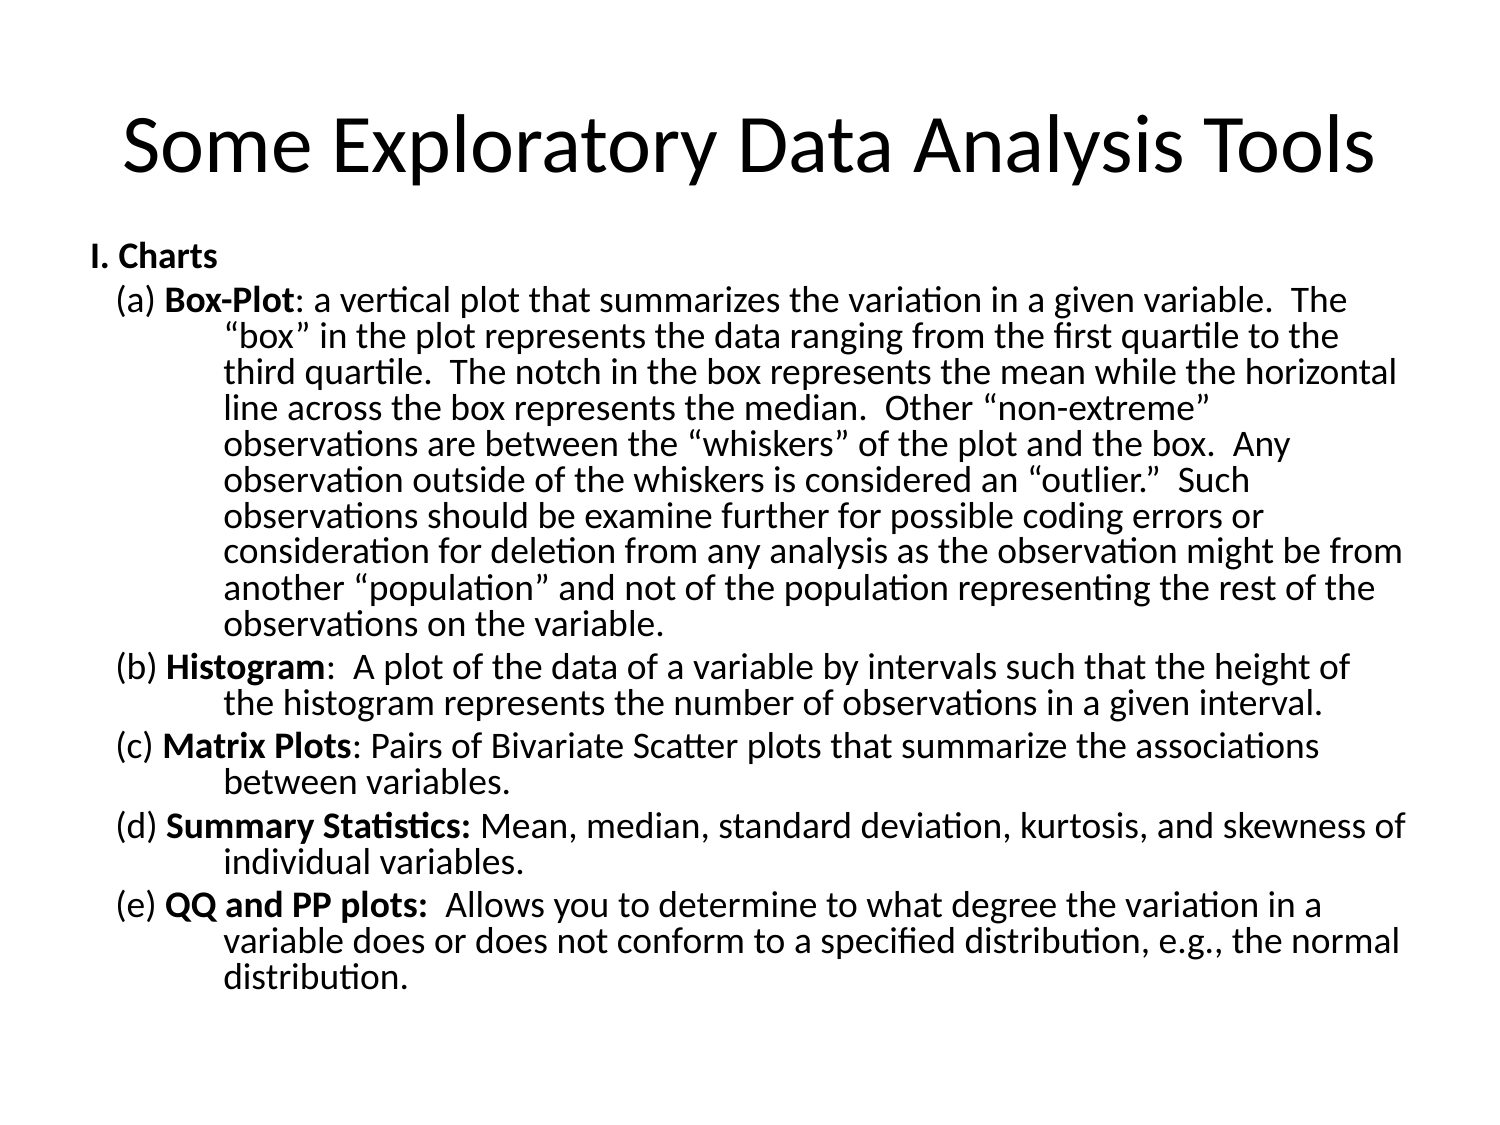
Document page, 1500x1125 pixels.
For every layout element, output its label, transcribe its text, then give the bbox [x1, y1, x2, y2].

list I. Charts (a) Box-Plot: a vertical plot that summarizes the variation in a given variable. The “box” in the plot represents the data ranging from the first quartile to the third quartile. The notch in the box represents the mean while the horizontal line across the box represents the median. Other “non-extreme” observations are between the “whiskers” of the plot and the box. Any observation outside of the whiskers is considered an “outlier.” Such observations should be examine further for possible coding errors or consideration for deletion from any analysis as the observation might be from another “population” and not of the population representing the rest of the observations on the variable. (b) Histogram: A plot of the data of a variable by intervals such that the height of the histogram represents the number of observations in a given interval. (c) Matrix Plots: Pairs of Bivariate Scatter plots that summarize the associations between variables. (d) Summary Statistics: Mean, median, standard deviation, kurtosis, and skewness of individual variables. (e) QQ and PP plots: Allows you to determine to what degree the variation in a variable does or does not conform to a specified distribution, e.g., the normal distribution. [75, 232, 1425, 1075]
title Some Exploratory Data Analysis Tools [75, 45, 1425, 232]
